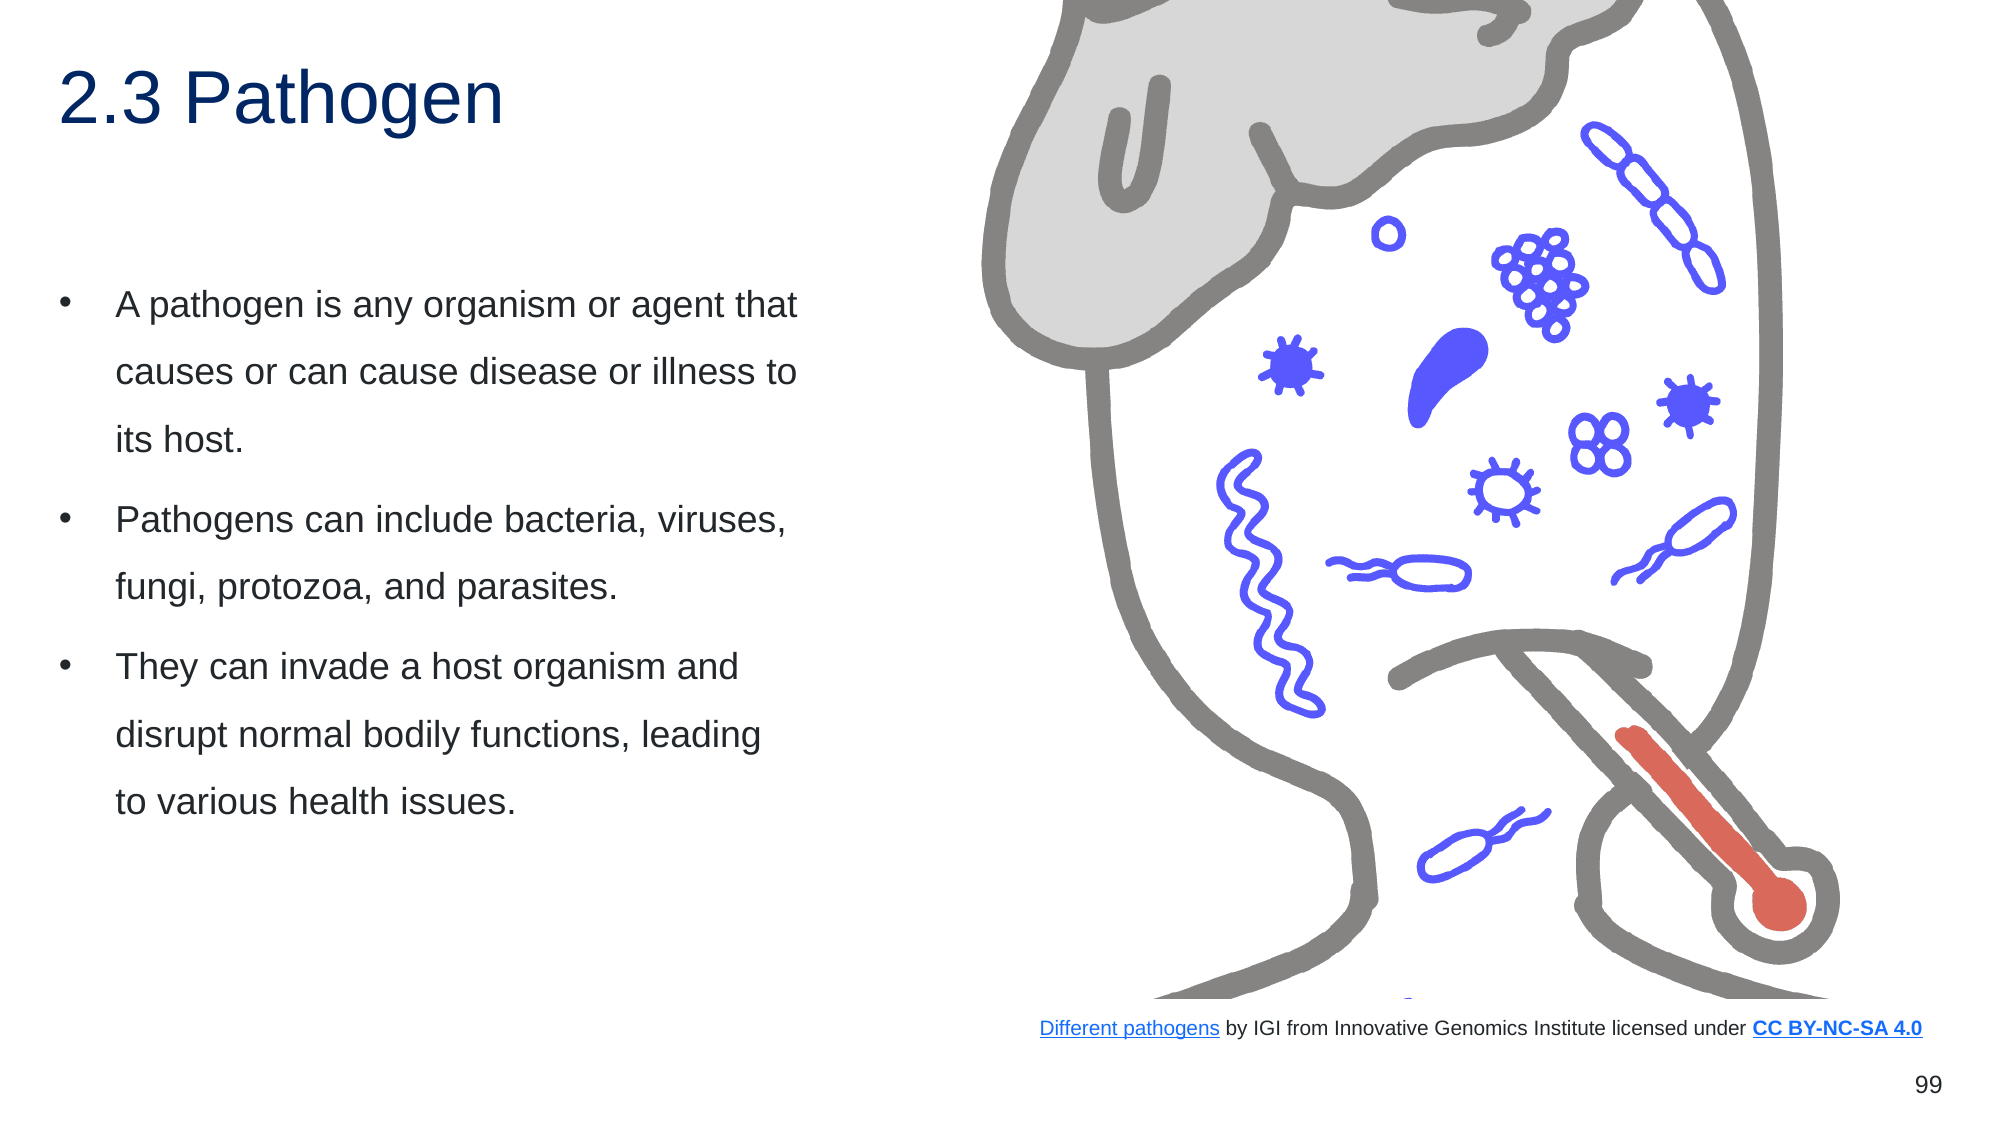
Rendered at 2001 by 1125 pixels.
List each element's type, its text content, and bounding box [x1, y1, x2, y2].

slide_number 99 [1824, 1068, 1943, 1099]
picture [949, 0, 2001, 999]
title 2.3 Pathogen [59, 59, 949, 149]
text_box Different pathogens by IGI from Innovative Genomics Institute licensed under CC BY-NC-SA 4.0 [1024, 1007, 2000, 1047]
list A pathogen is any organism or agent that causes or can cause disease or illness to its host. Pathogens can include bacteria, viruses, fungi, protozoa, and parasites. They can invade a host organism and disrupt normal bodily functions, leading to various health issues. [59, 257, 803, 1046]
